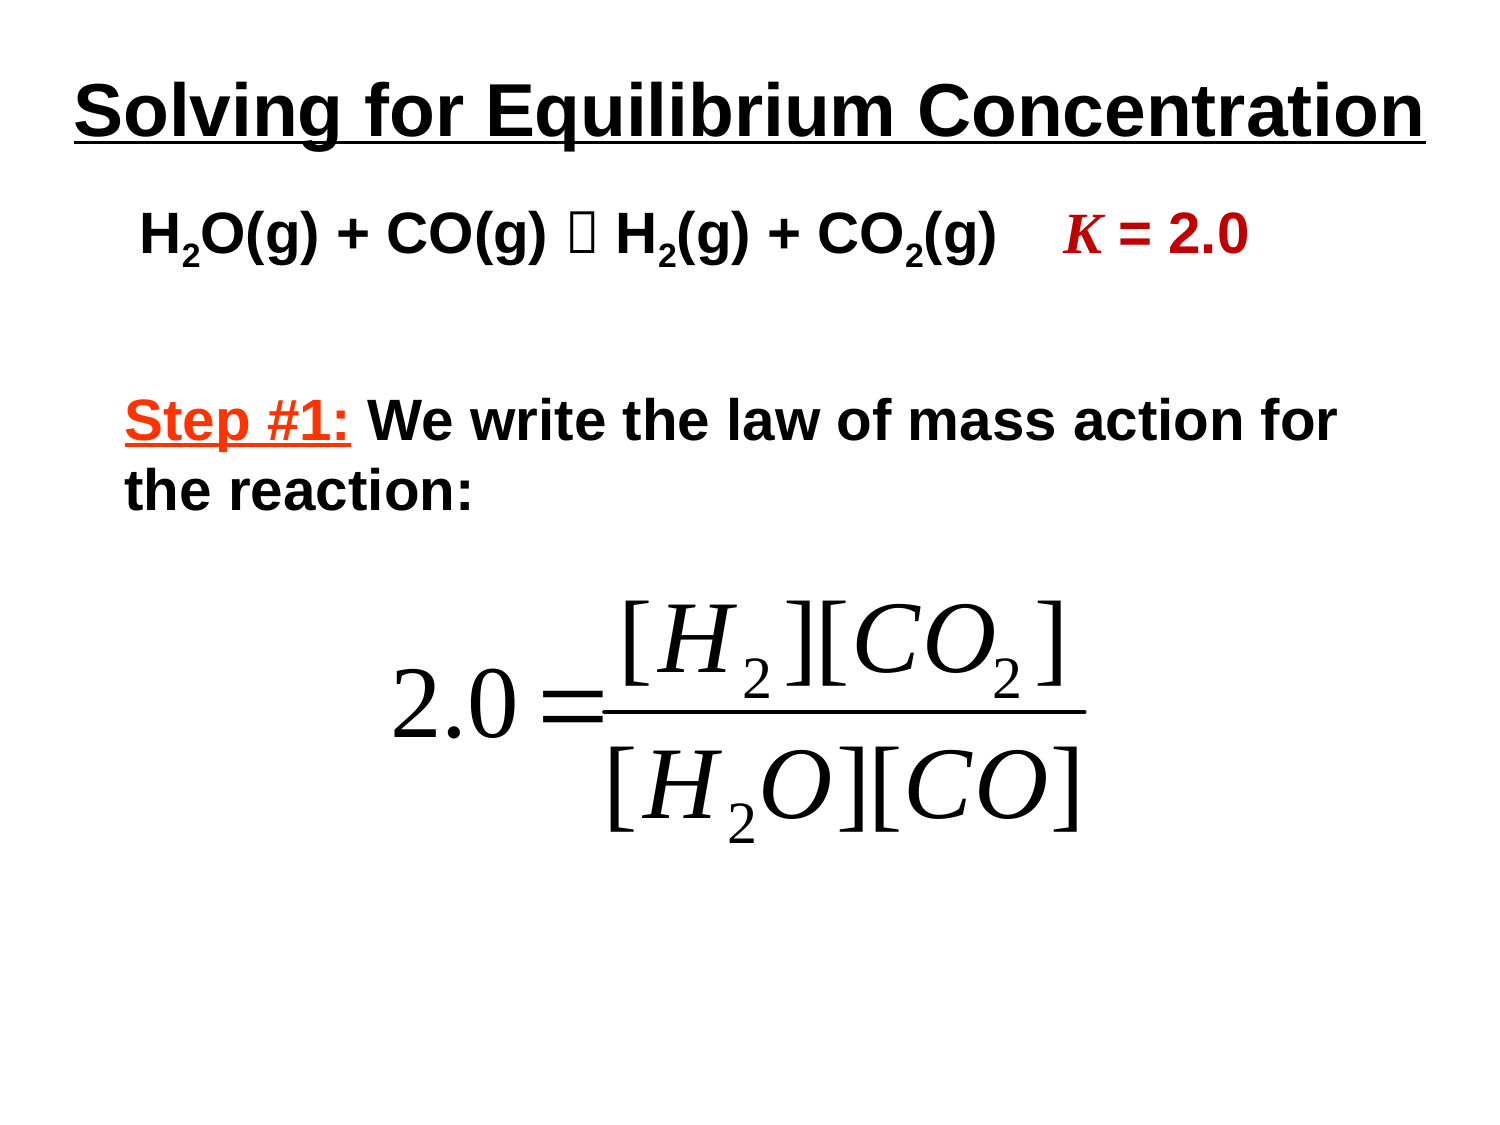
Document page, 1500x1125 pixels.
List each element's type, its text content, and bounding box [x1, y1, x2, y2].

title Solving for Equilibrium Concentration [37, 37, 1463, 176]
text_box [374, 574, 1104, 867]
text_box H2O(g) + CO(g)  H2(g) + CO2(g) K = 2.0 [125, 187, 1450, 282]
text_box Step #1: We write the law of mass action for the reaction: [109, 374, 1375, 530]
